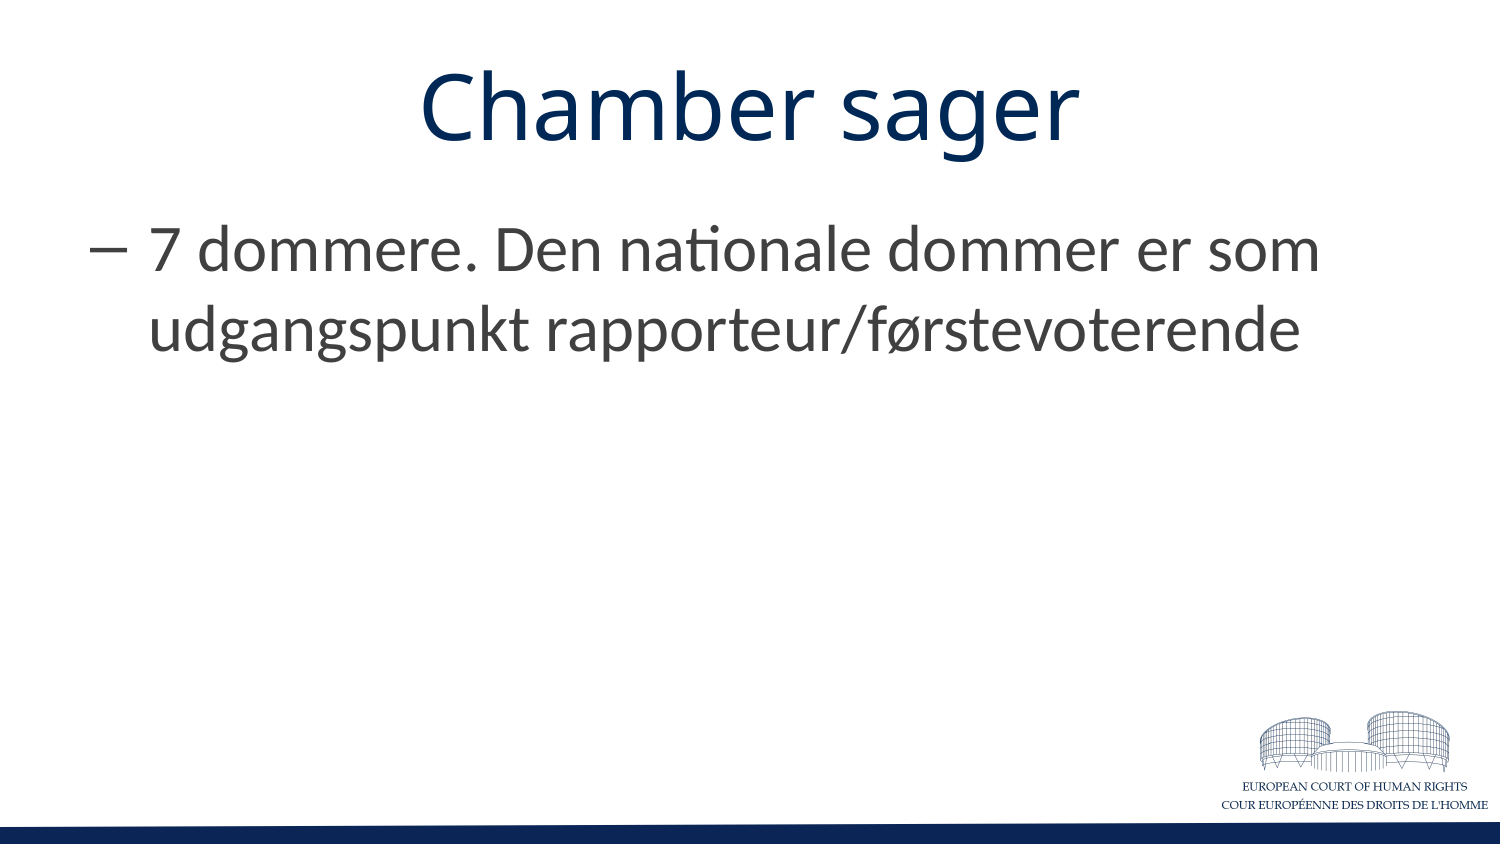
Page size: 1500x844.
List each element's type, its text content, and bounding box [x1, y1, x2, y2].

title Chamber sager [75, 33, 1425, 175]
picture [0, 643, 1500, 844]
list 7 dommere. Den nationale dommer er som udgangspunkt rapporteur/førstevoterende [75, 196, 1425, 754]
